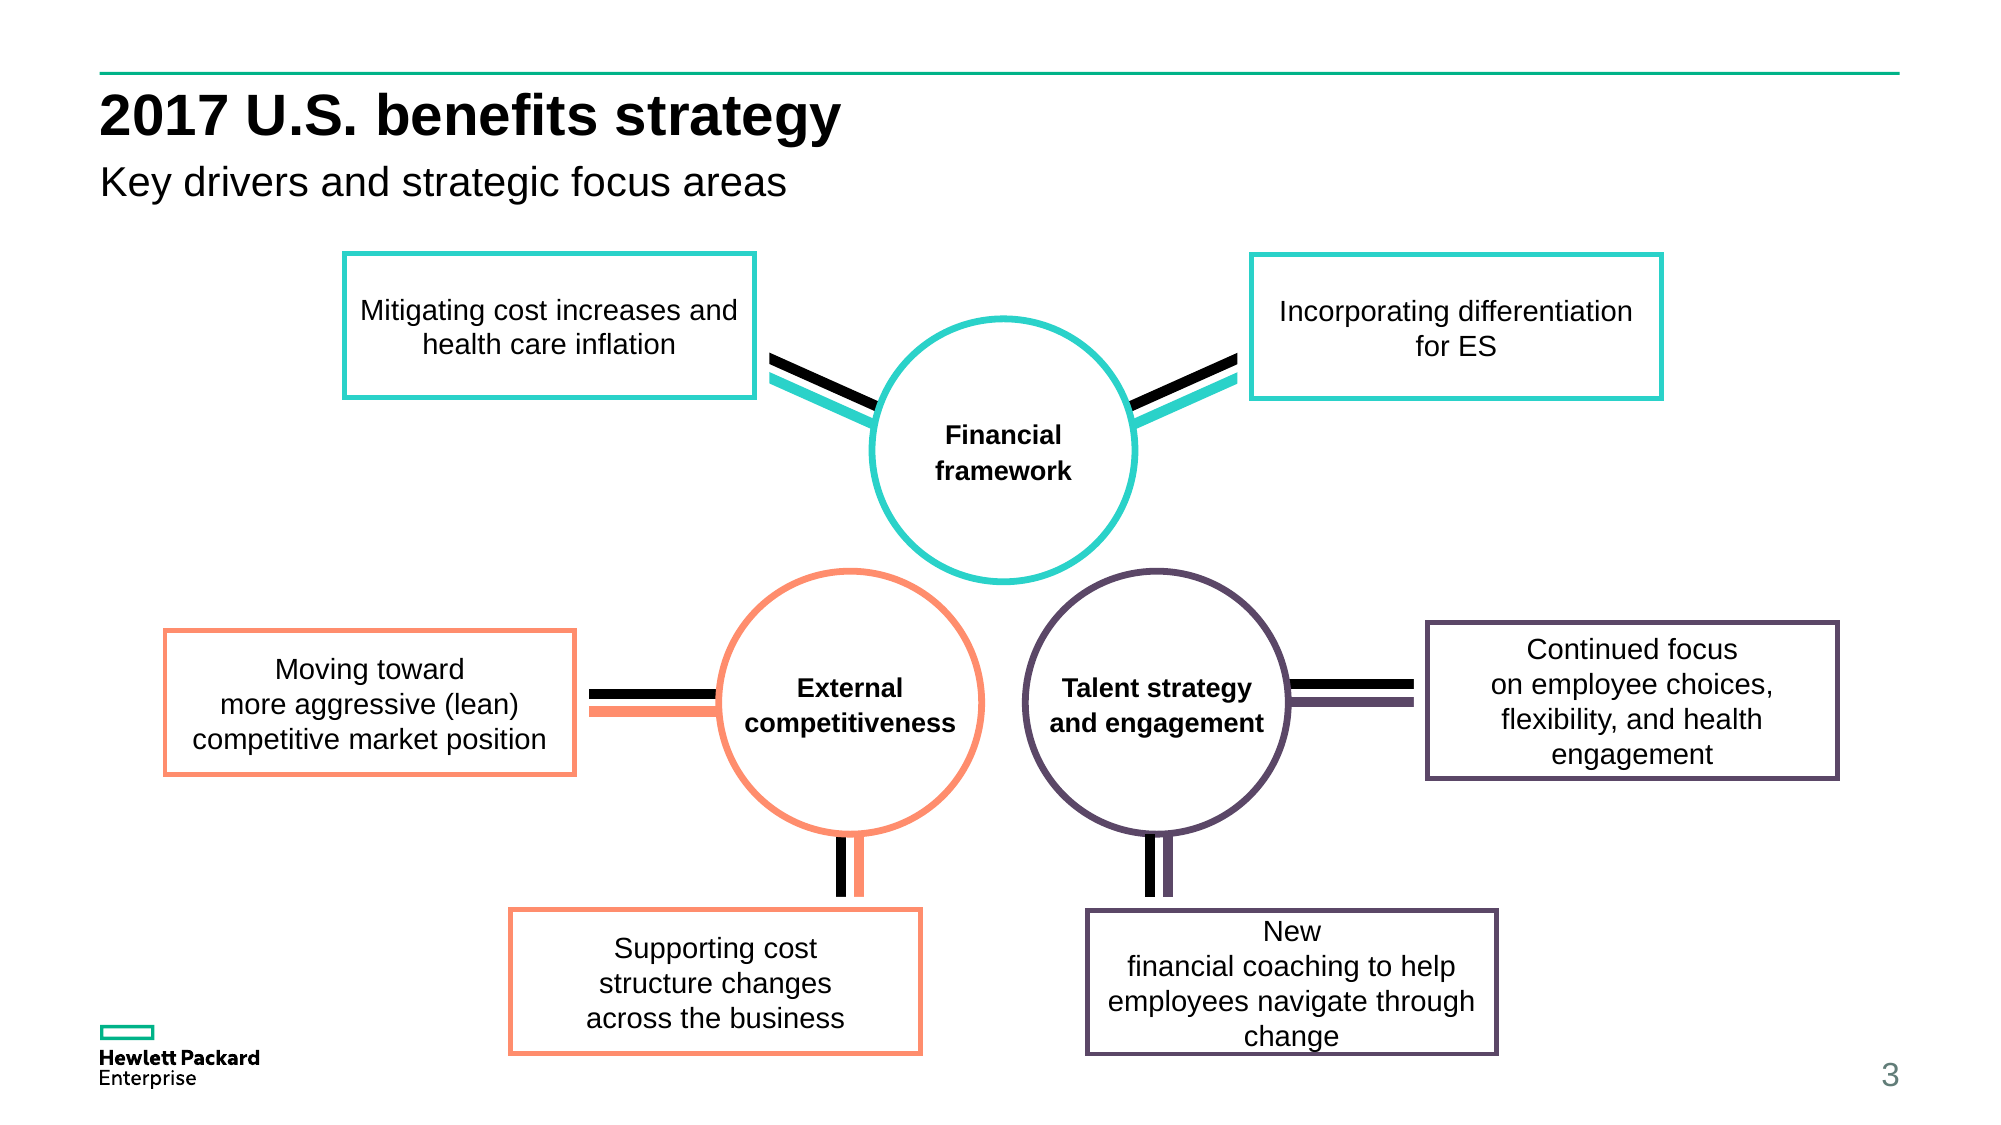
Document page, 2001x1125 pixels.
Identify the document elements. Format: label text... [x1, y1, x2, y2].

text_box Key drivers and strategic focus areas [99, 153, 1900, 216]
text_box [331, 243, 1675, 582]
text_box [1025, 571, 1852, 1057]
slide_number 3 [1812, 1054, 1900, 1093]
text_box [150, 571, 982, 1066]
text_box 2017 U.S. benefits strategy [99, 85, 1900, 153]
